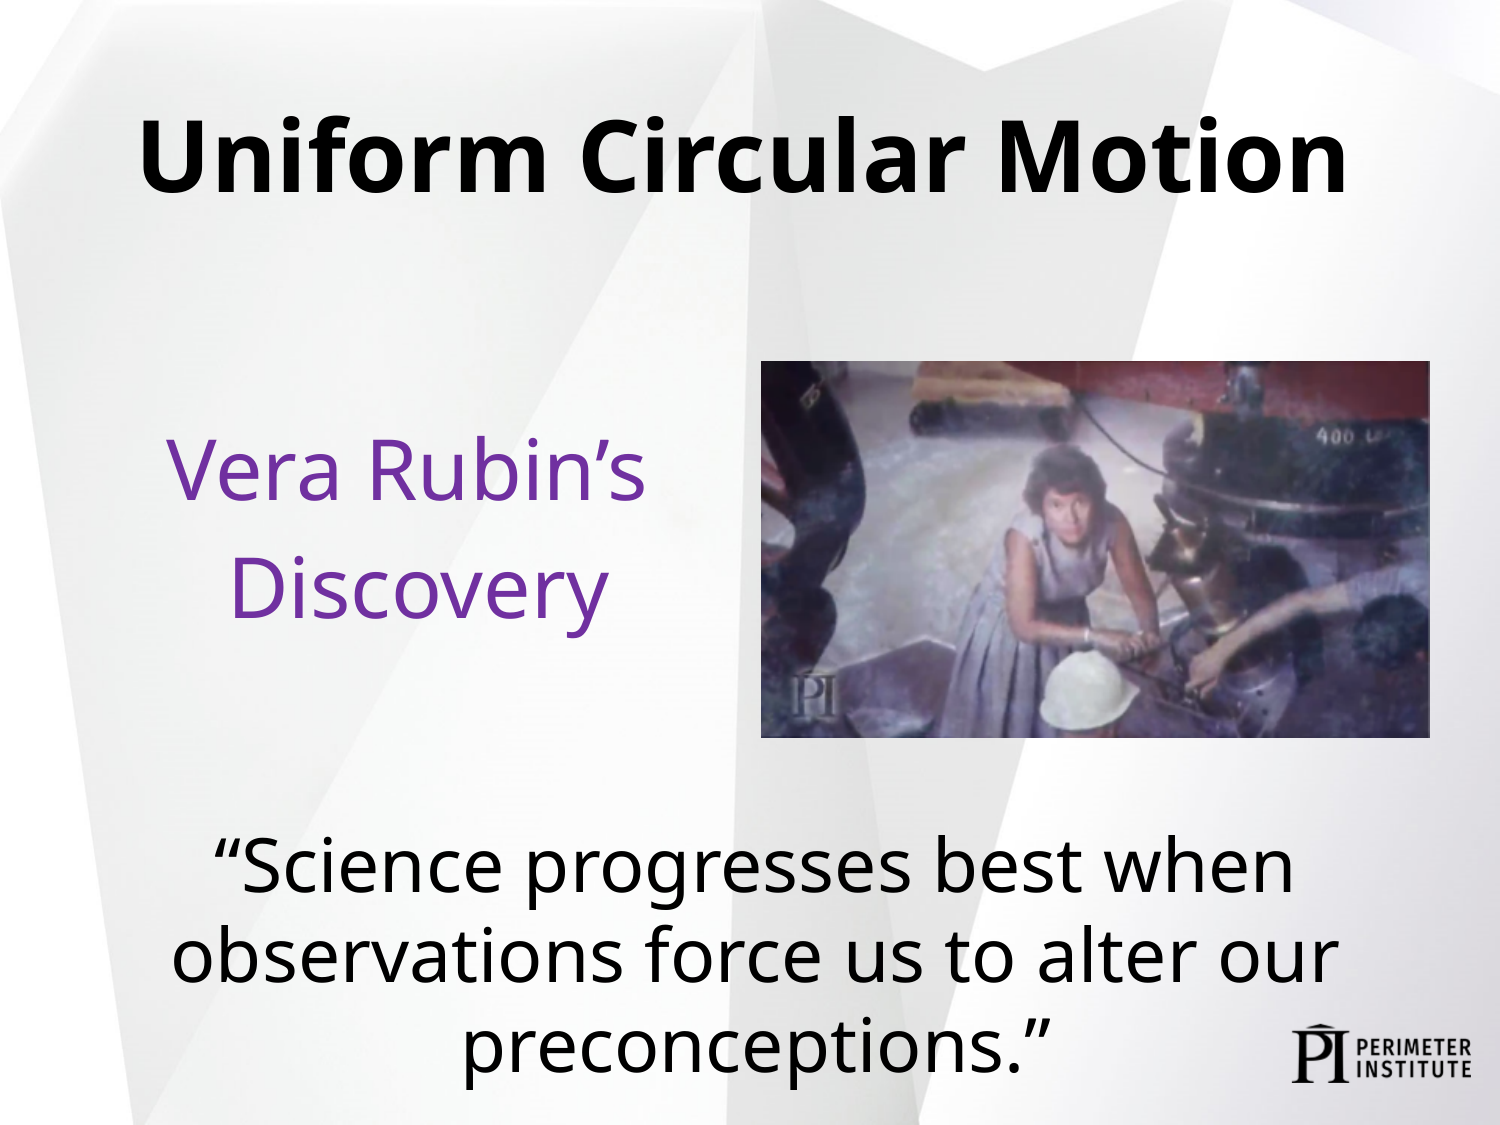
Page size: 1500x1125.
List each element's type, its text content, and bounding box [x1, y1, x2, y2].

text_box “Science progresses best when observations force us to alter our preconceptions.” [53, 810, 1459, 1096]
title Uniform Circular Motion [120, 104, 1471, 200]
picture [0, 0, 1500, 1125]
list Vera Rubin’s Discovery [75, 408, 756, 646]
